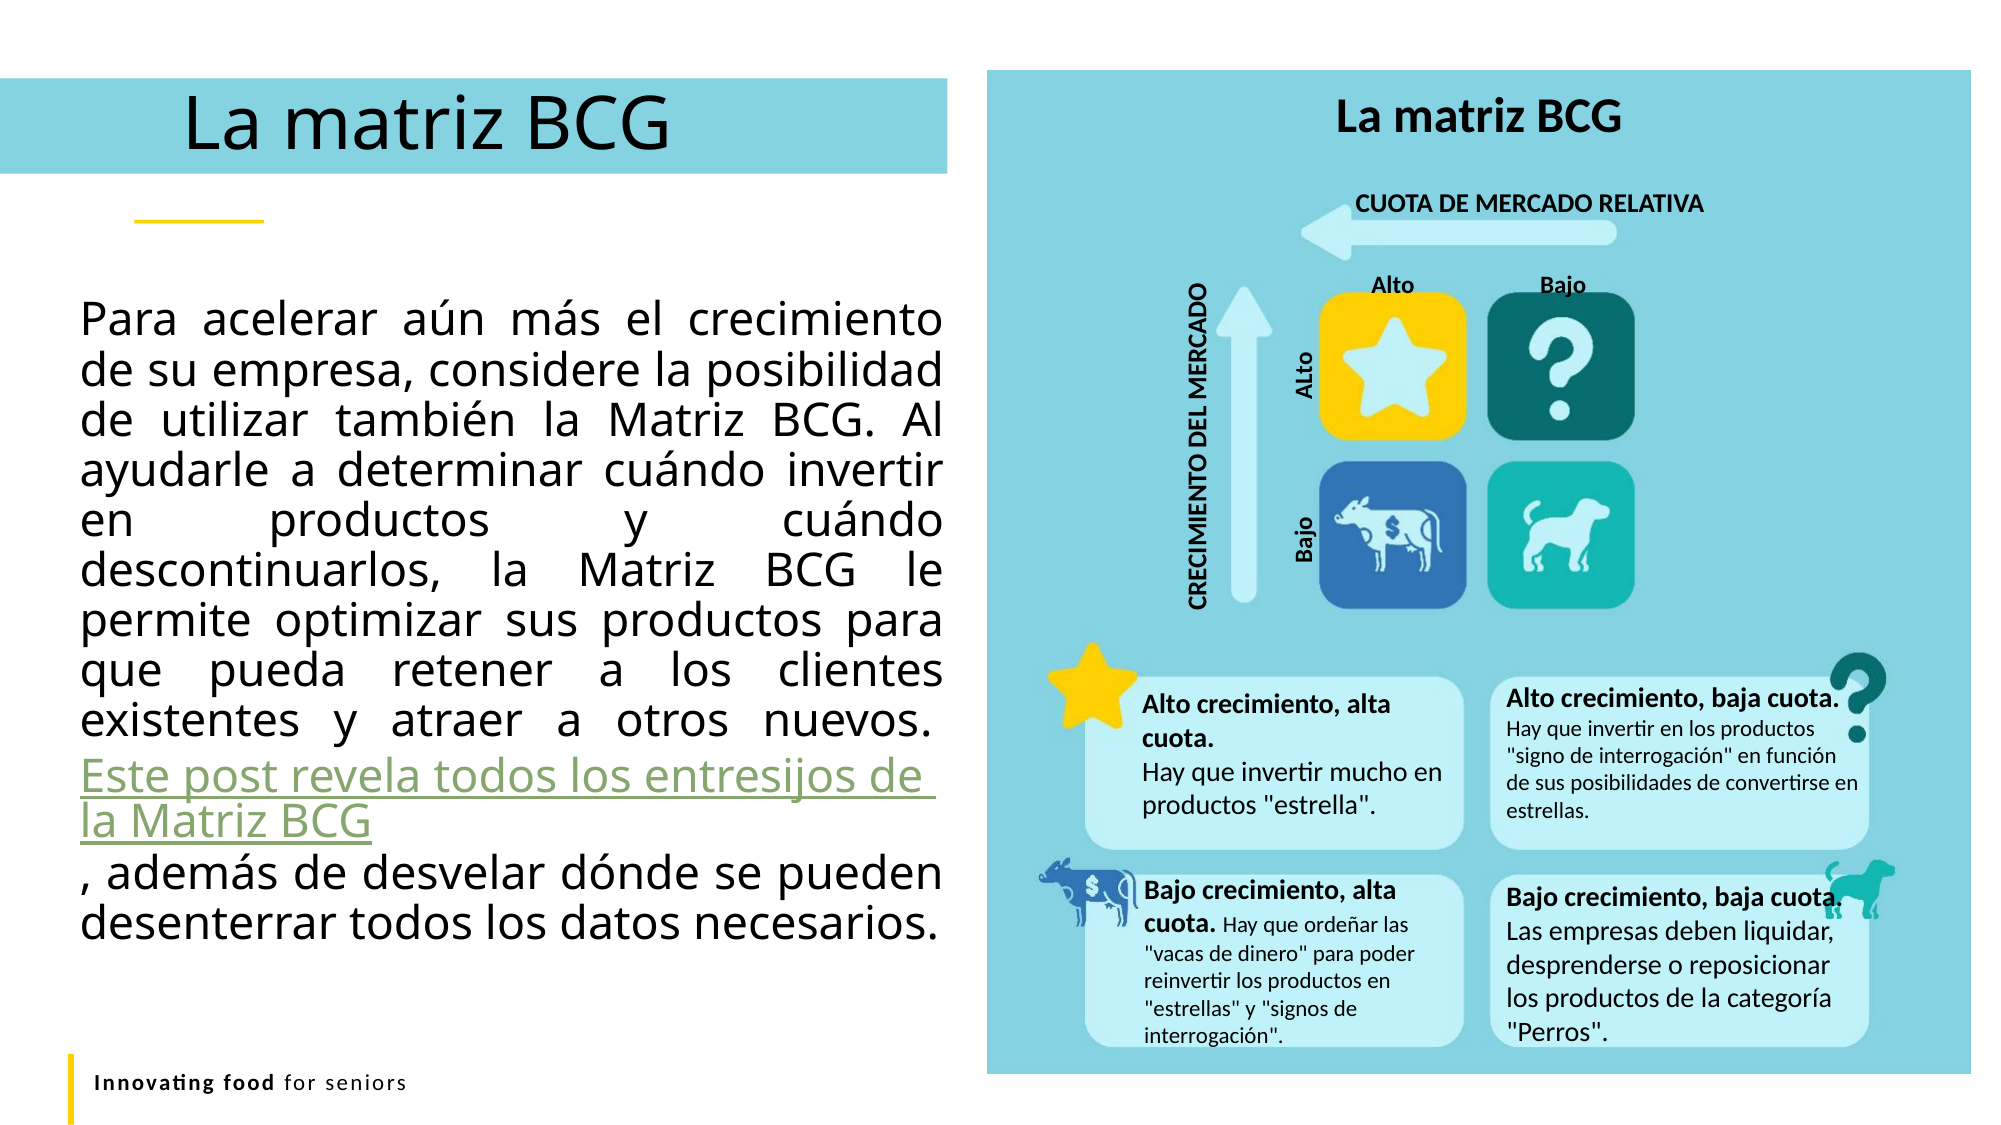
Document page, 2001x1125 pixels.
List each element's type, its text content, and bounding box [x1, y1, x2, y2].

text_box La matriz BCG [0, 78, 948, 174]
picture [987, 70, 1971, 1074]
list Para acelerar aún más el crecimiento de su empresa, considere la posibilidad de utilizar también la Matriz BCG. Al ayudarle a determinar cuándo invertir en productos y cuándo descontinuarlos, la Matriz BCG le permite optimizar sus productos para que pueda retener a los clientes existentes y atraer a otros nuevos. Este post revela todos los entresijos de la Matriz BCG, además de desvelar dónde se pueden desenterrar todos los datos necesarios. [29, 288, 960, 923]
